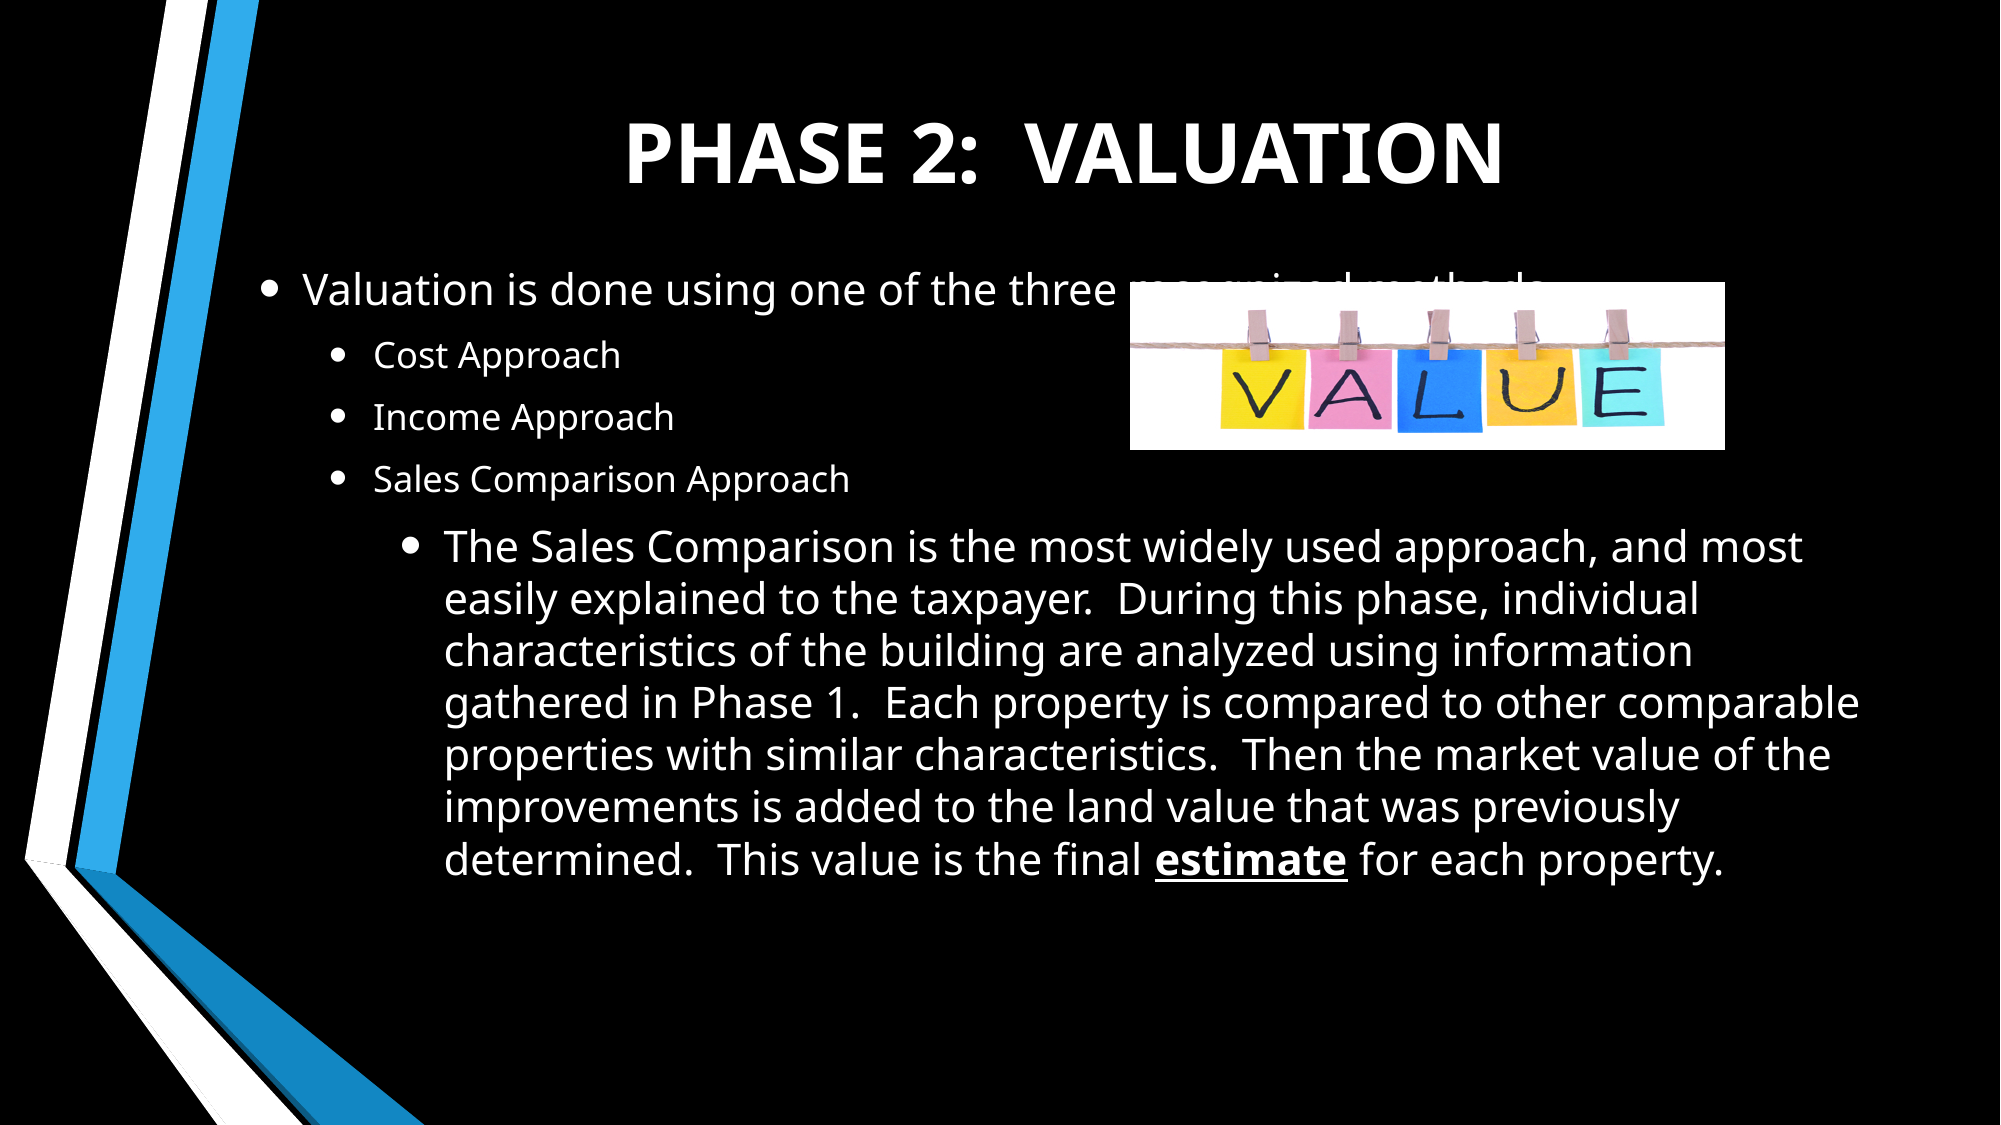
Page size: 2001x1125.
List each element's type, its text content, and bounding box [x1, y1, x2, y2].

list Valuation is done using one of the three recognized methods Cost Approach Income Approach Sales Comparison Approach The Sales Comparison is the most widely used approach, and most easily explained to the taxpayer. During this phase, individual characteristics of the building are analyzed using information gathered in Phase 1. Each property is compared to other comparable properties with similar characteristics. Then the market value of the improvements is added to the land value that was previously determined. This value is the final estimate for each property. [243, 254, 1887, 950]
title PHASE 2: VALUATION [243, 56, 1887, 254]
picture [1130, 282, 1725, 450]
